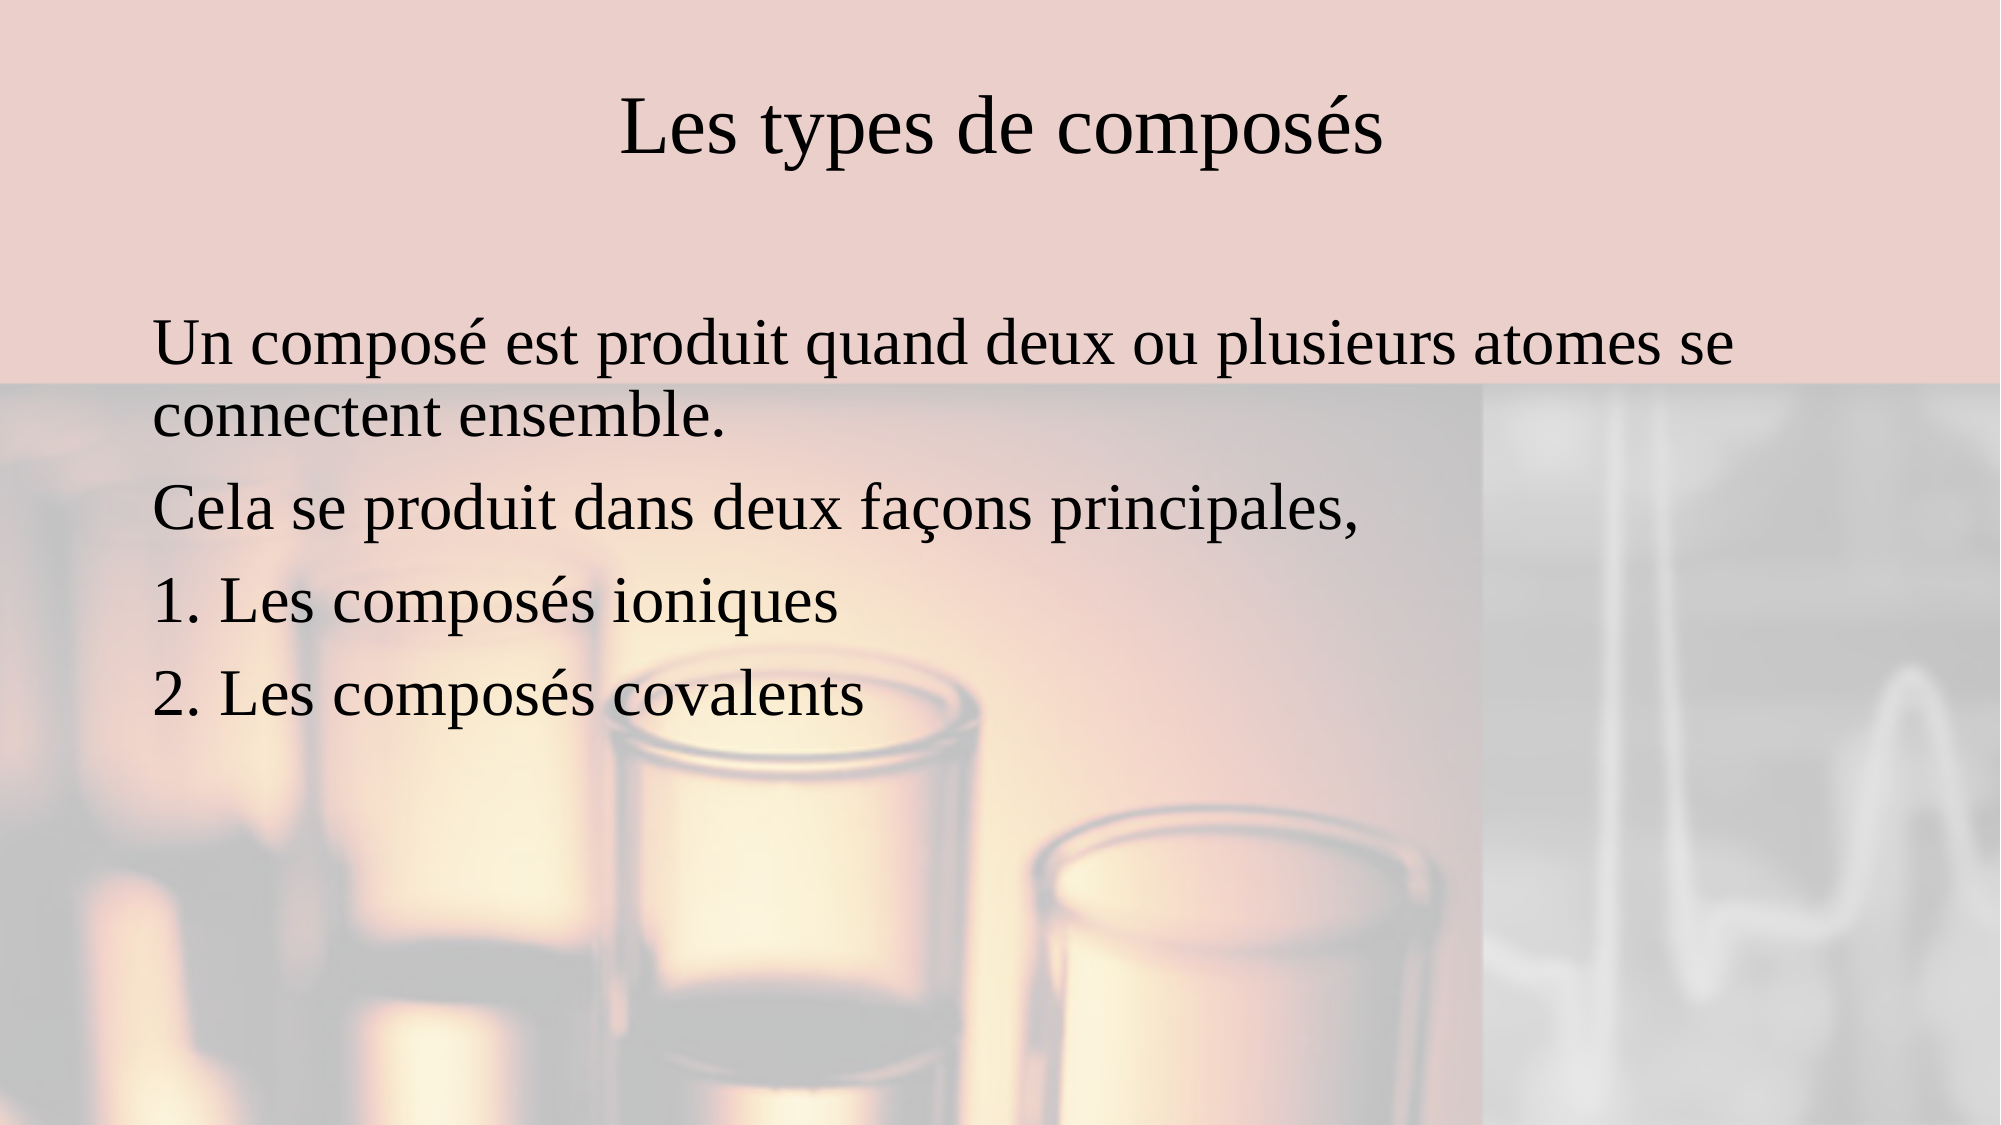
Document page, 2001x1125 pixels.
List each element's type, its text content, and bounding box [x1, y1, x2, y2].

title Les types de composés [140, 18, 1866, 236]
list Un composé est produit quand deux ou plusieurs atomes se connectent ensemble. Cela se produit dans deux façons principales, 1. Les composés ioniques 2. Les composés covalents [137, 299, 1863, 1014]
